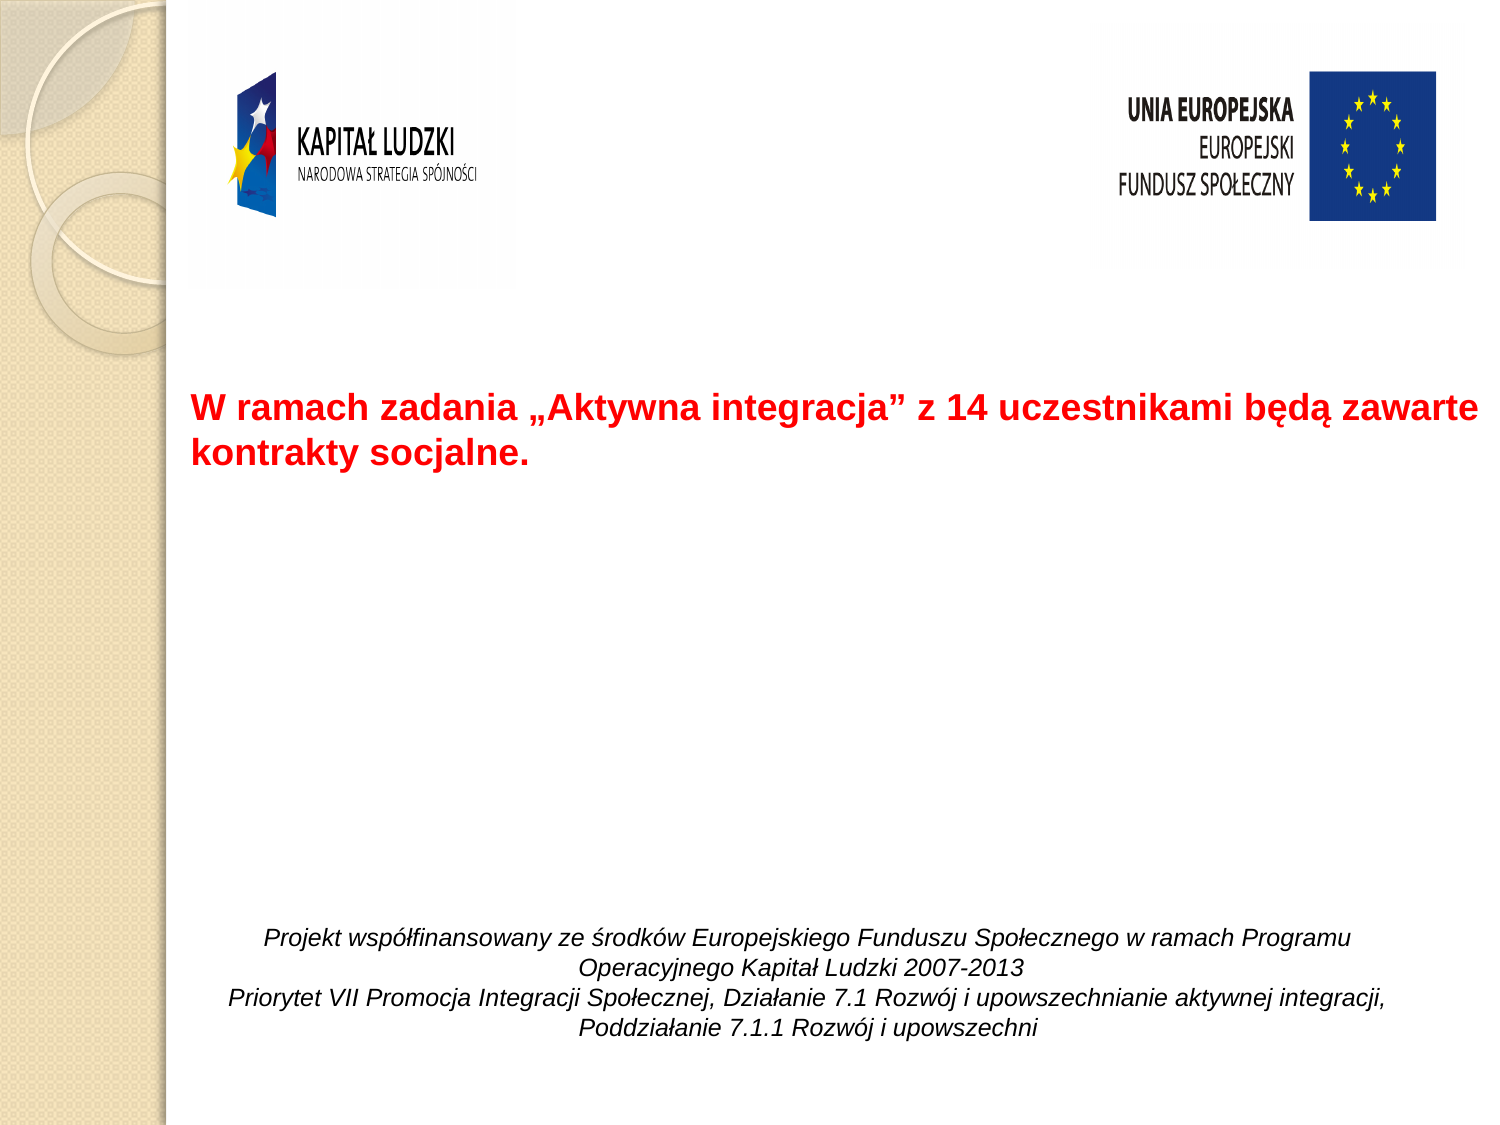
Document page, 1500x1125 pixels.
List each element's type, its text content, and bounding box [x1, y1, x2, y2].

text_box Projekt współfinansowany ze środków Europejskiego Funduszu Społecznego w ramach Programu Operacyjnego Kapitał Ludzki 2007-2013 Priorytet VII Promocja Integracji Społecznej, Działanie 7.1 Rozwój i upowszechnianie aktywnej integracji, Poddziałanie 7.1.1 Rozwój i upowszechni [187, 913, 1430, 1049]
text_box W ramach zadania „Aktywna integracja” z 14 uczestnikami będą zawarte kontrakty socjalne. [175, 375, 1500, 526]
picture [187, 0, 516, 294]
picture [1089, 23, 1465, 270]
